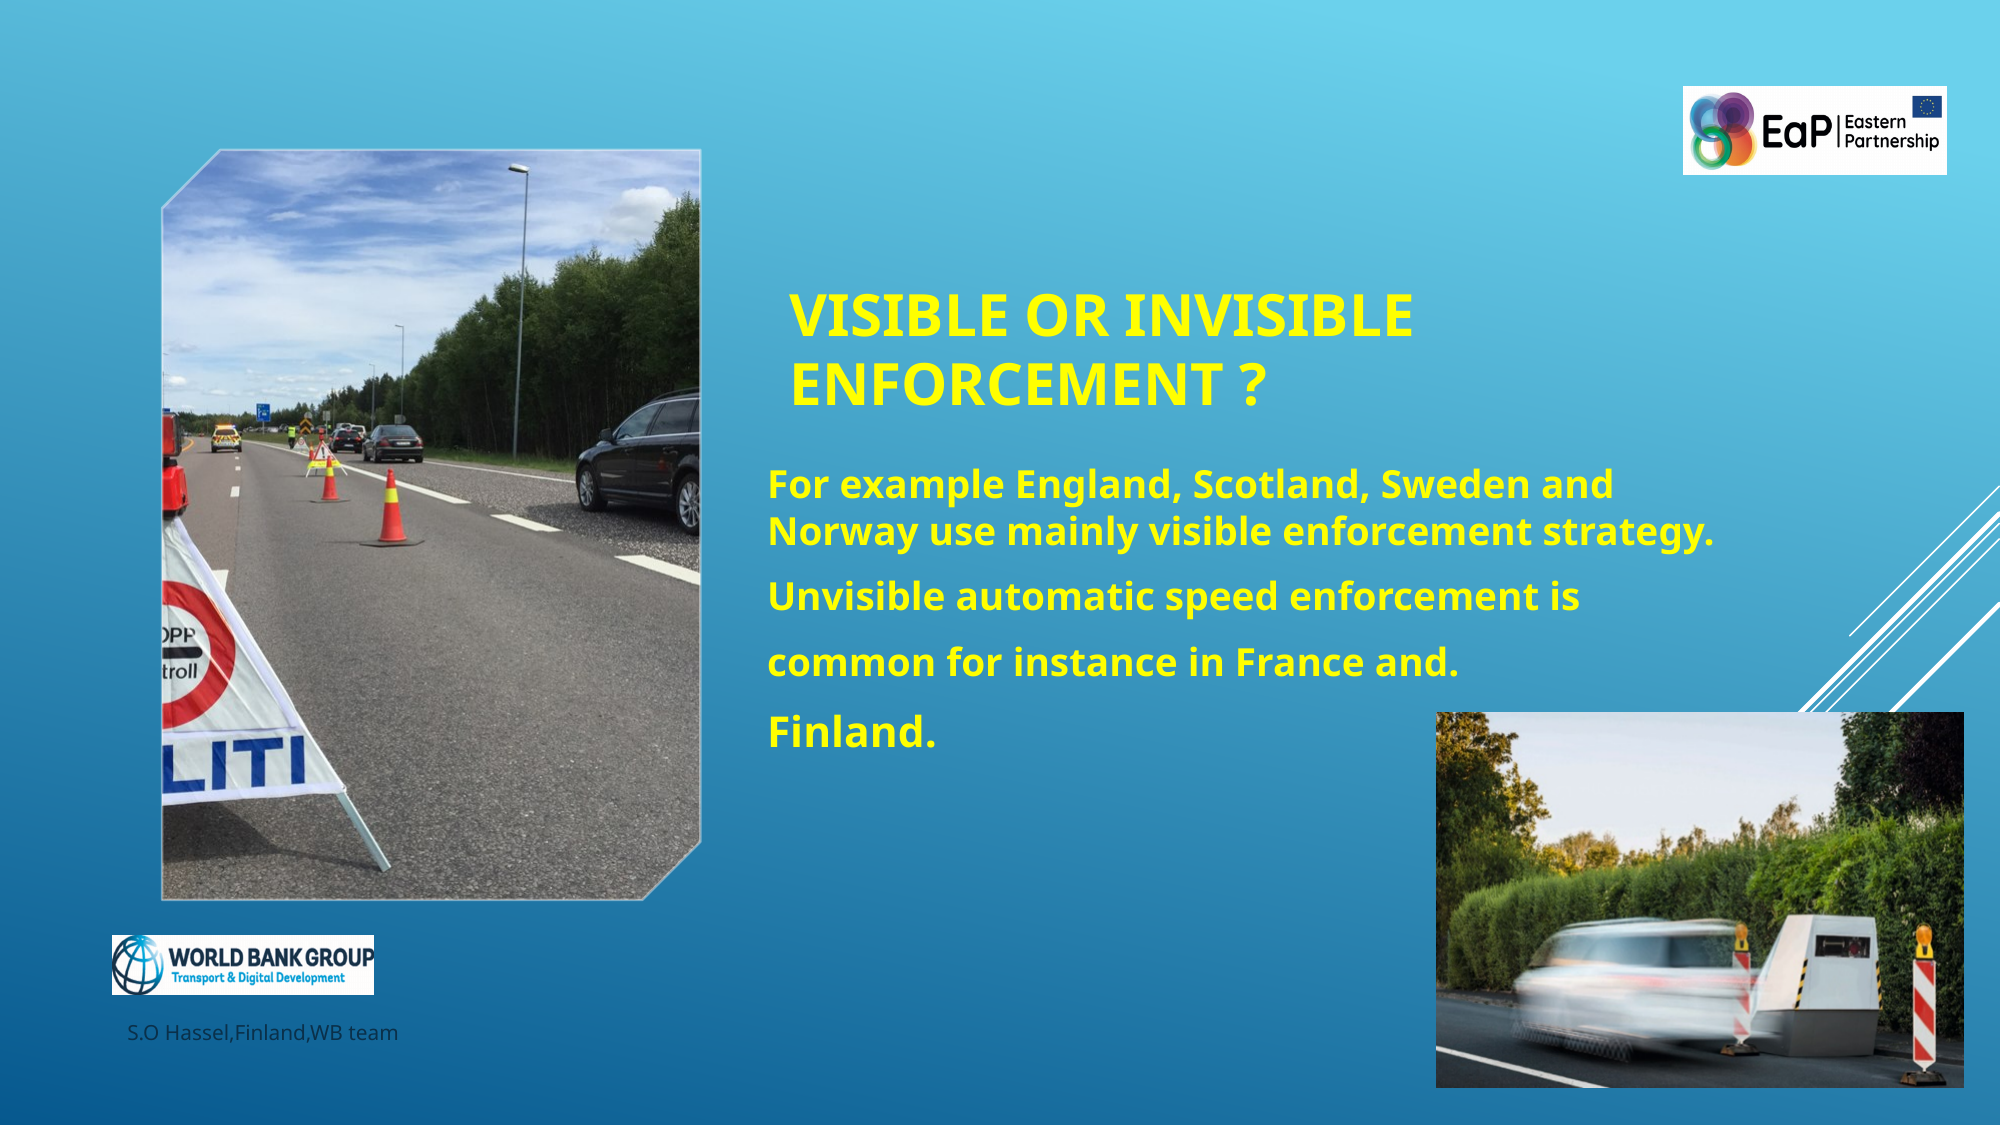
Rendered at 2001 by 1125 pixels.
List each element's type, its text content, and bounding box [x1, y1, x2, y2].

picture [1682, 86, 1948, 175]
picture [128, 946, 136, 954]
picture [135, 947, 142, 958]
list For example England, Scotland, Sweden and Norway use mainly visible enforcement strategy. Unvisible automatic speed enforcement is common for instance in France and. Finland. [752, 452, 1740, 789]
picture [161, 149, 701, 901]
title Visible or invisible enforcement ? [774, 237, 1763, 425]
picture [111, 935, 374, 995]
picture [1436, 712, 1964, 1089]
footer S.O Hassel,Finland,WB team [112, 1012, 1350, 1073]
